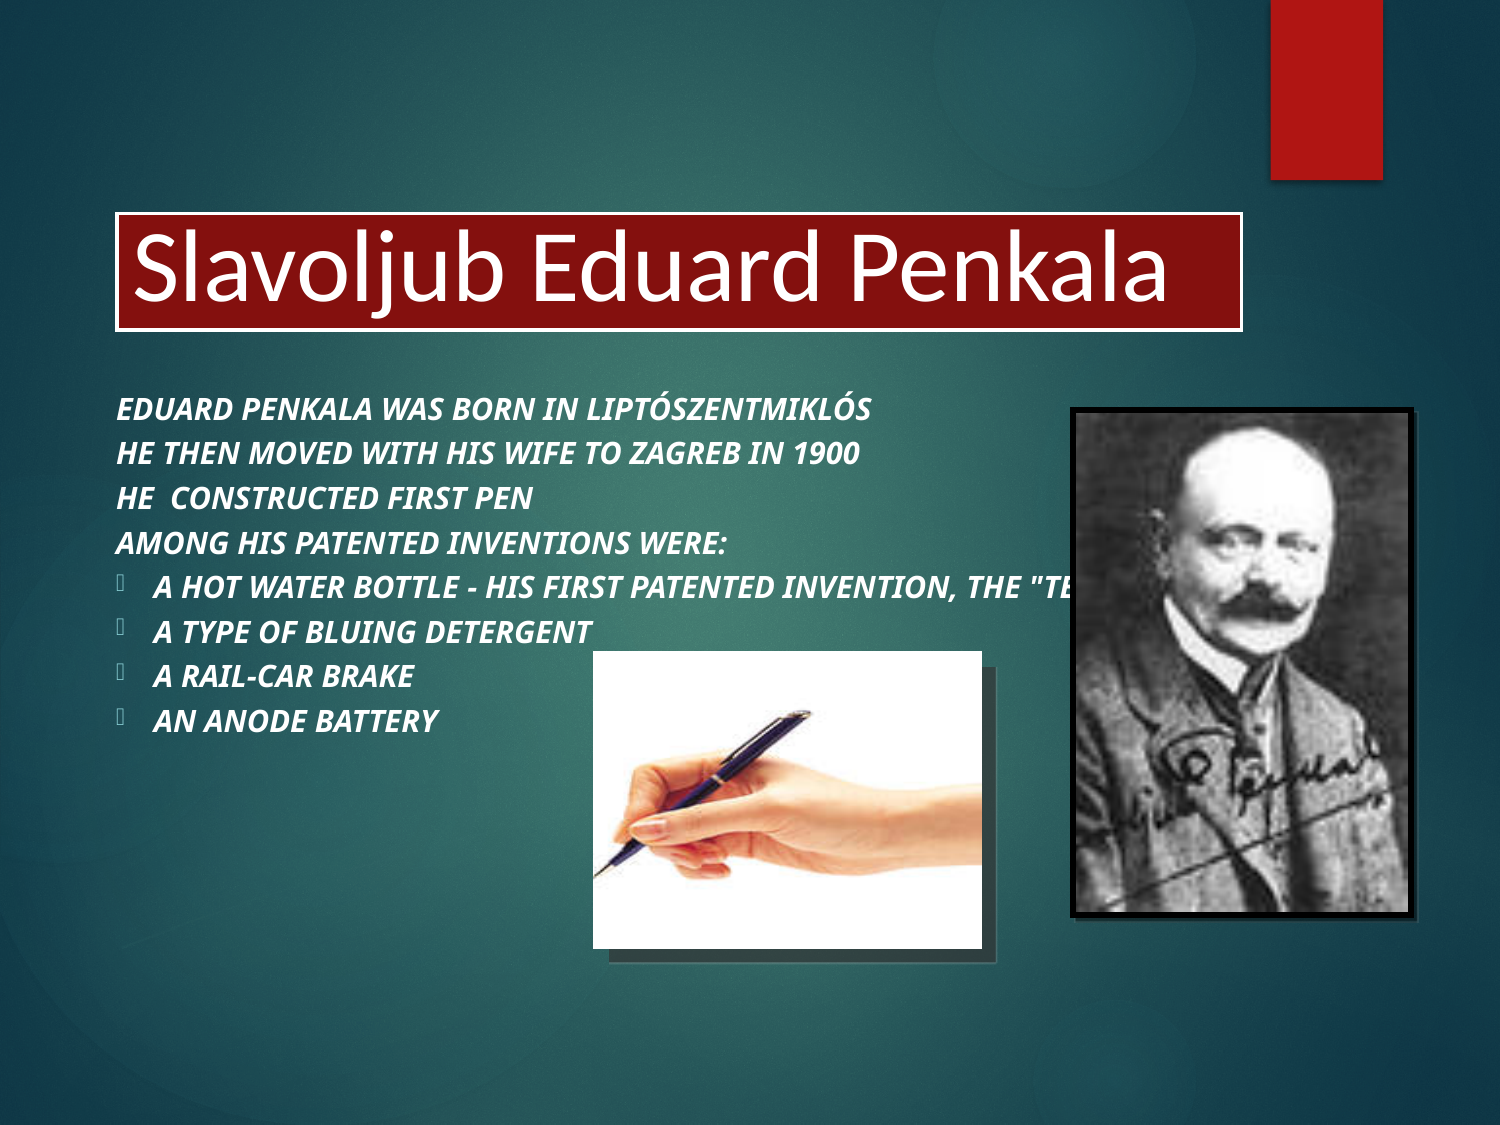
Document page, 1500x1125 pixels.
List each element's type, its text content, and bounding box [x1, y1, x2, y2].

picture [1076, 412, 1408, 913]
title Slavoljub Eduard Penkala [116, 213, 1242, 330]
picture [593, 651, 982, 950]
subtitle Eduard Penkala was born in Liptószentmiklós He then moved with his wife to Zagreb in 1900 He constructed first pen Among his patented inventions were: a hot water bottle - his first patented invention, the "Termofor" a type of bluing detergent a rail-car brake an anode battery [100, 392, 1258, 753]
